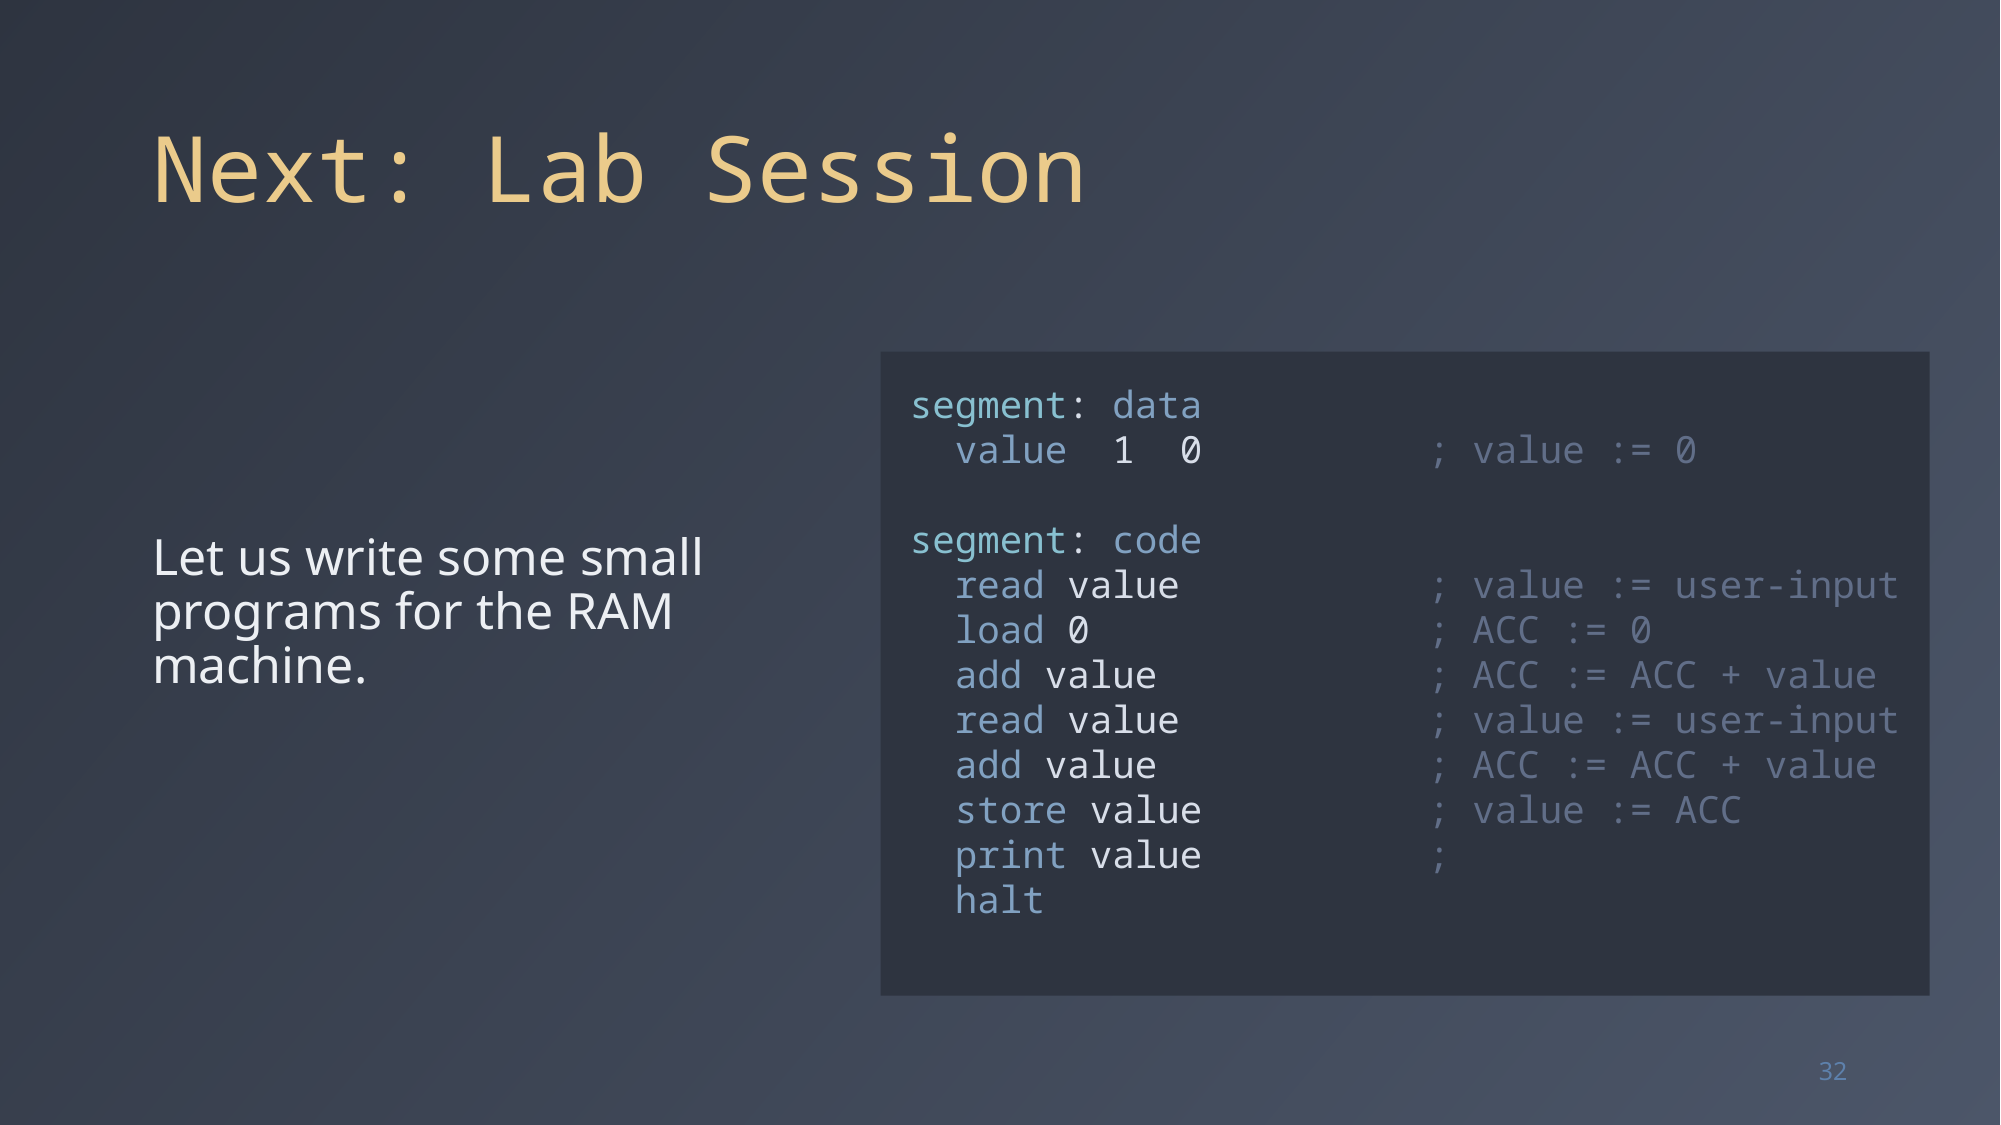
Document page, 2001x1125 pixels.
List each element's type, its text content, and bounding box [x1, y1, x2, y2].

slide_number 32 [1738, 1042, 1863, 1103]
title Next: Lab Session [137, 26, 1863, 230]
text_box segment: data value 1 0 ; value := 0 segment: code read value ; value := user-input load 0 ; ACC := 0 add value ; ACC := ACC + value read value ; value := user-input add value ; ACC := ACC + value store value ; value := ACC print value ; halt [880, 351, 1930, 996]
text_box Let us write some small programs for the RAM machine. [137, 348, 868, 953]
